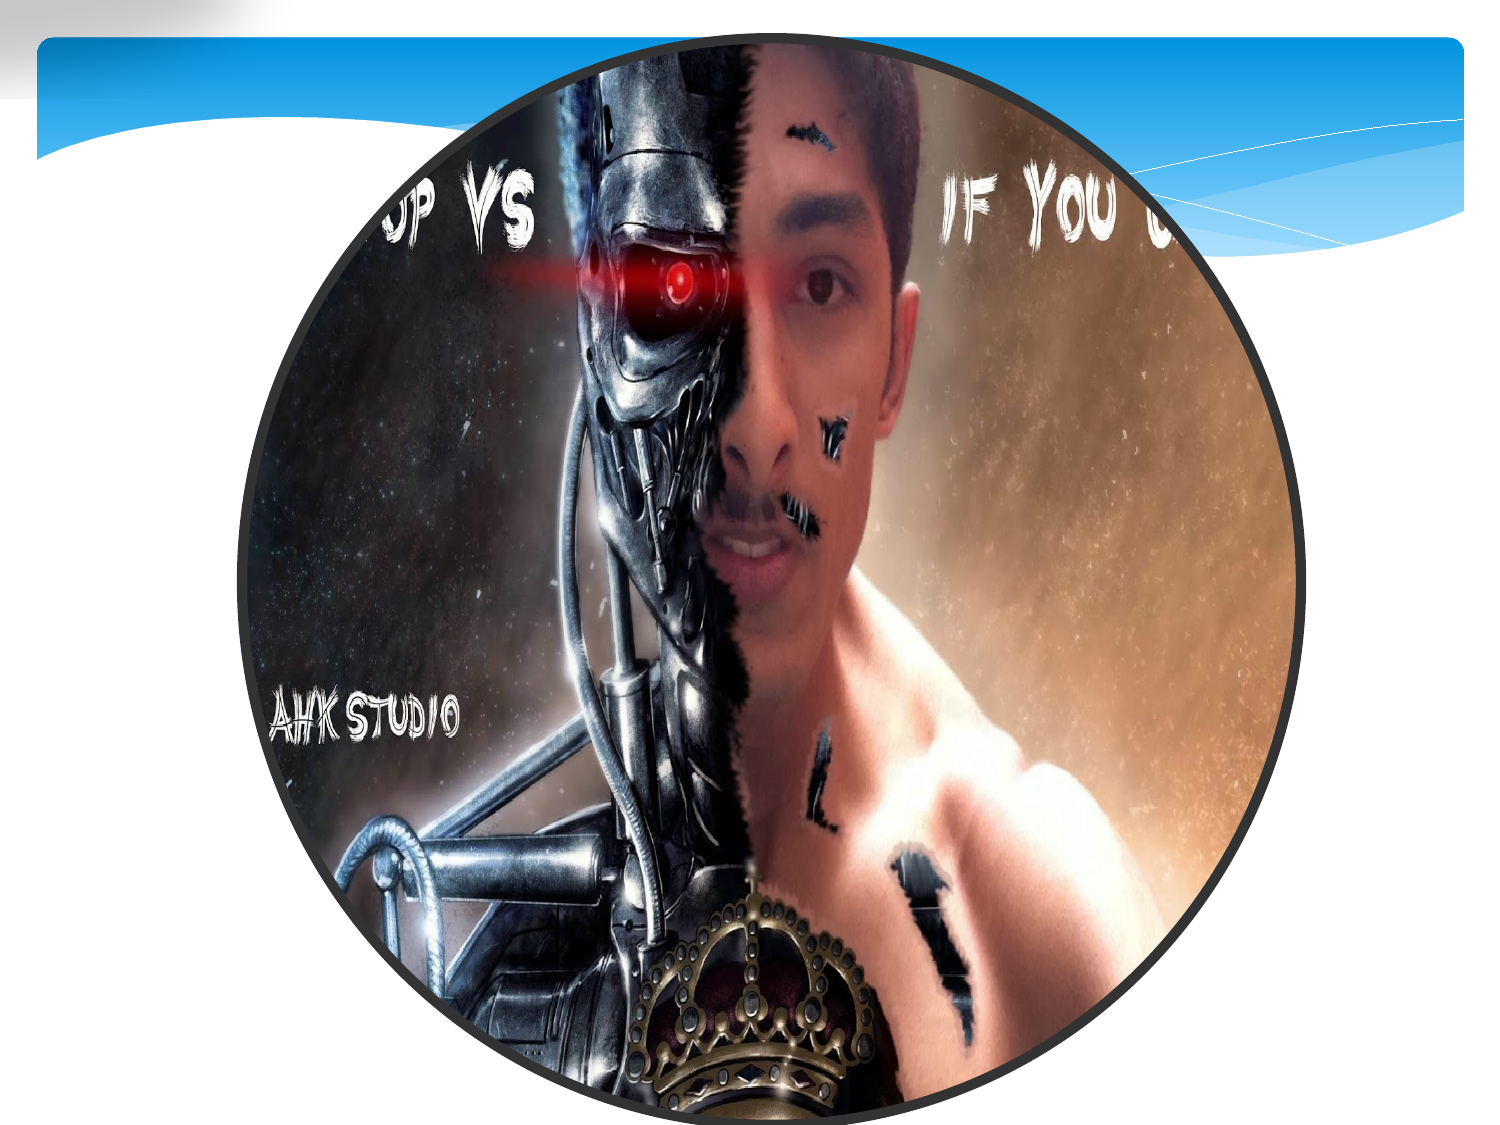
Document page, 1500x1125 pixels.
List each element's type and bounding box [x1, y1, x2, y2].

picture [241, 37, 1302, 1125]
